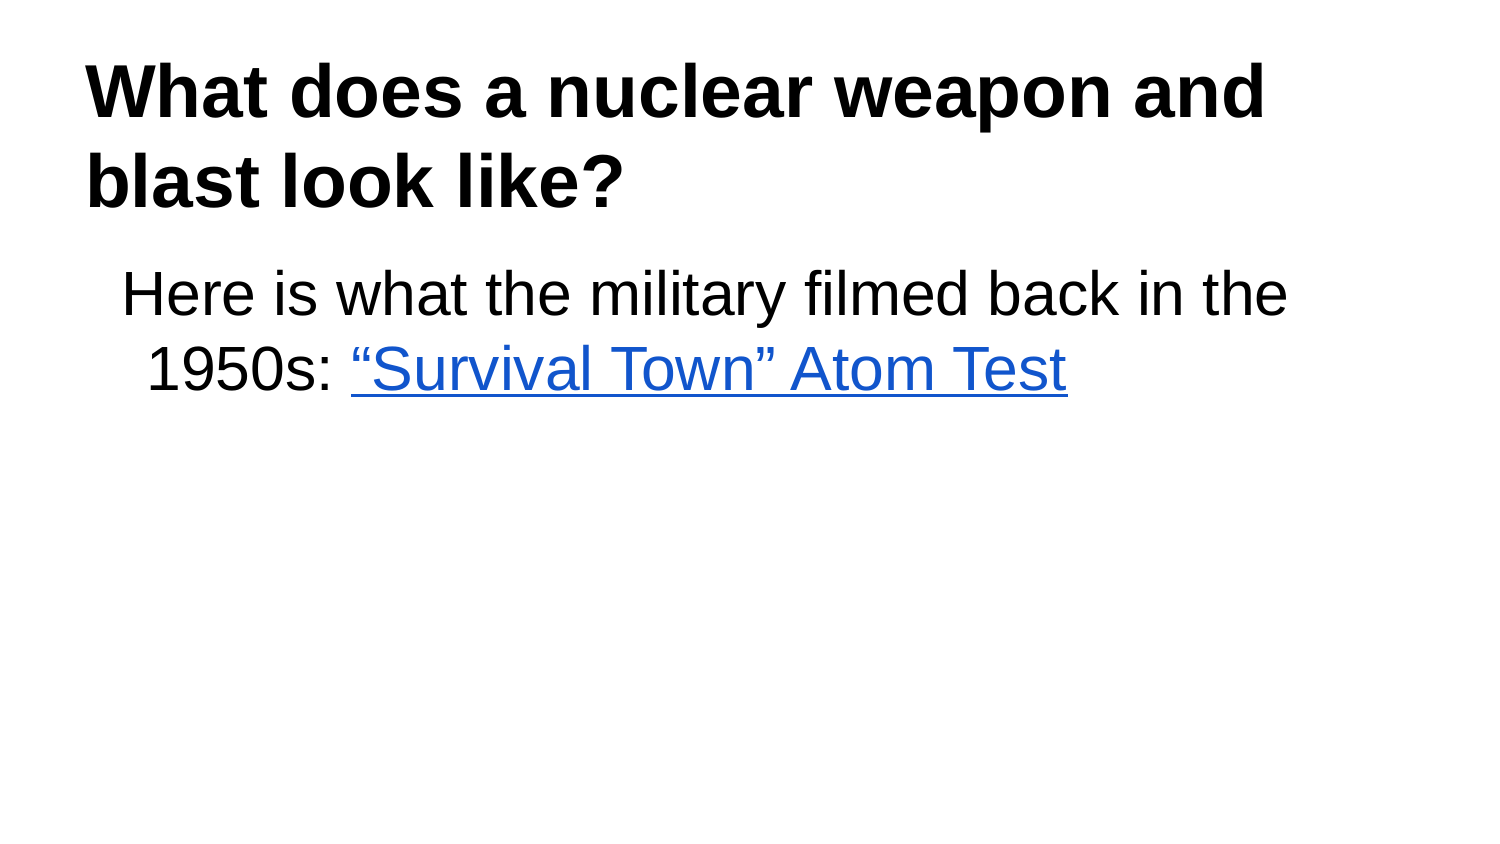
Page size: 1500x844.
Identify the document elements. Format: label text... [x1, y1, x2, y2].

title What does a nuclear weapon and blast look like? [70, 96, 1421, 238]
list Here is what the military filmed back in the 1950s: “Survival Town” Atom Test [75, 237, 1425, 808]
